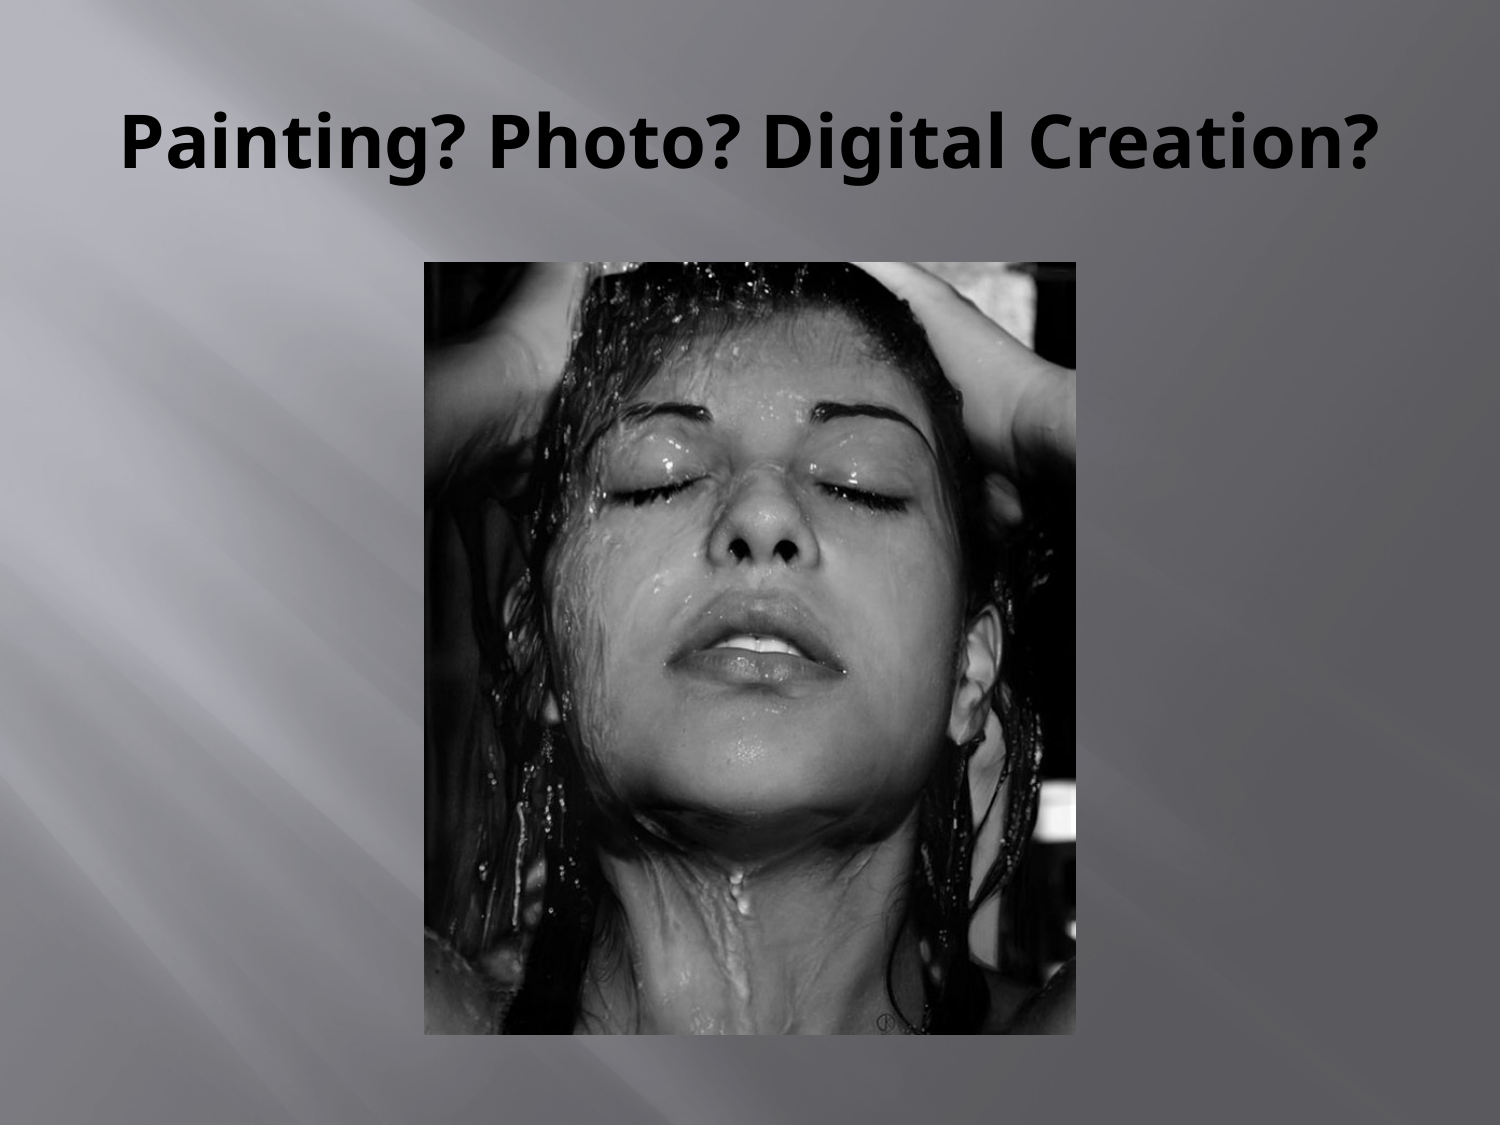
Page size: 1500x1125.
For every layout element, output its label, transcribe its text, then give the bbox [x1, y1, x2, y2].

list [424, 262, 1076, 1036]
title Painting? Photo? Digital Creation? [75, 45, 1425, 233]
